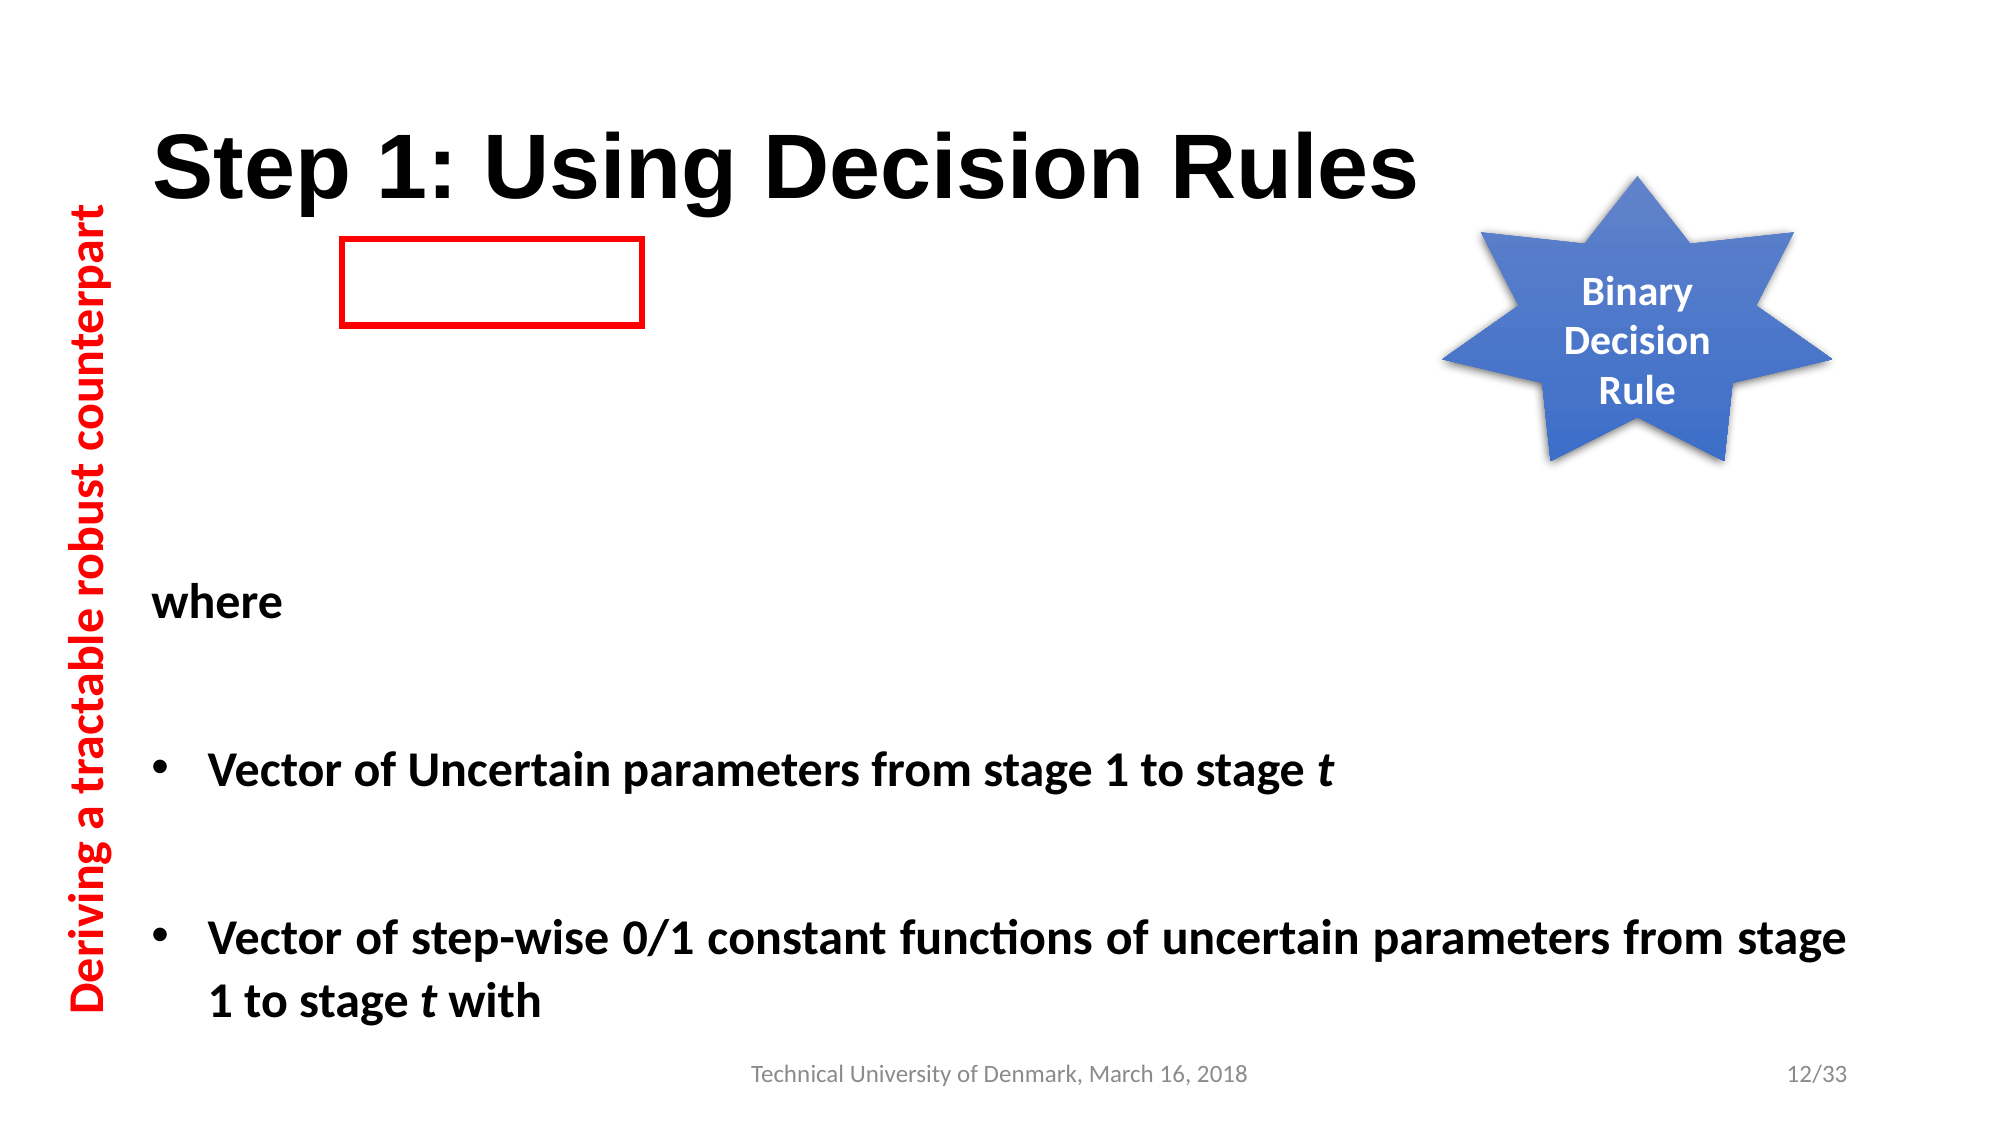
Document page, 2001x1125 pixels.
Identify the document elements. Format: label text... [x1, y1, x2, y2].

slide_number 12/33 [1412, 1042, 1863, 1103]
title Step 1: Using Decision Rules [137, 59, 1863, 278]
text_box [341, 238, 643, 327]
text_box Binary Decision Rule [1442, 175, 1833, 461]
footer Technical University of Denmark, March 16, 2018 [662, 1042, 1338, 1103]
text_box Deriving a tractable robust counterpart [45, 154, 137, 1065]
